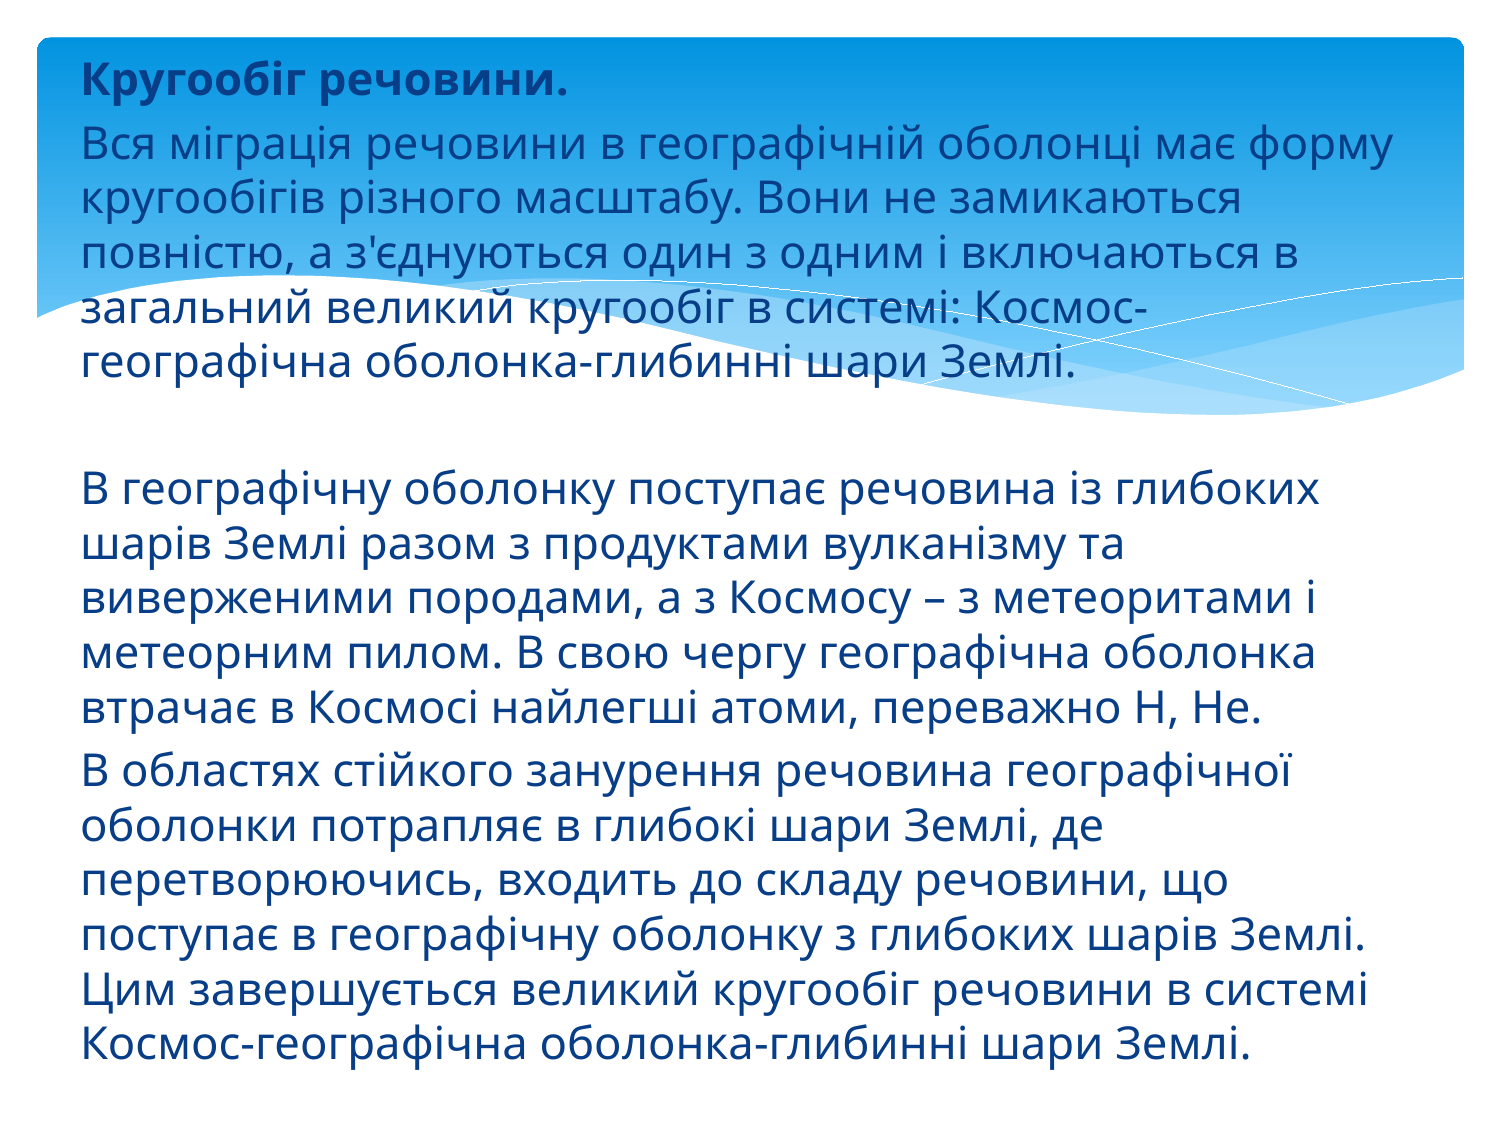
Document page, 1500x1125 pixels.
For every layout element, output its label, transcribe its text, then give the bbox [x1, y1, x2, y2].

list Кругообіг речовини. Вся міграція речовини в географічній оболонці має форму кругообігів різного масштабу. Вони не замикаються повністю, а з'єднуються один з одним і включаються в загальний великий кругообіг в системі: Космос-географічна оболонка-глибинні шари Землі. В географічну оболонку поступає речовина із глибоких шарів Землі разом з продуктами вулканізму та виверженими породами, а з Космосу – з метеоритами і метеорним пилом. В свою чергу географічна оболонка втрачає в Космосі найлегші атоми, переважно Н, Не. В областях стійкого занурення речовина географічної оболонки потрапляє в глибокі шари Землі, де перетворюючись, входить до складу речовини, що поступає в географічну оболонку з глибоких шарів Землі. Цим завершується великий кругообіг речовини в системі Космос-географічна оболонка-глибинні шари Землі. [64, 42, 1422, 1094]
